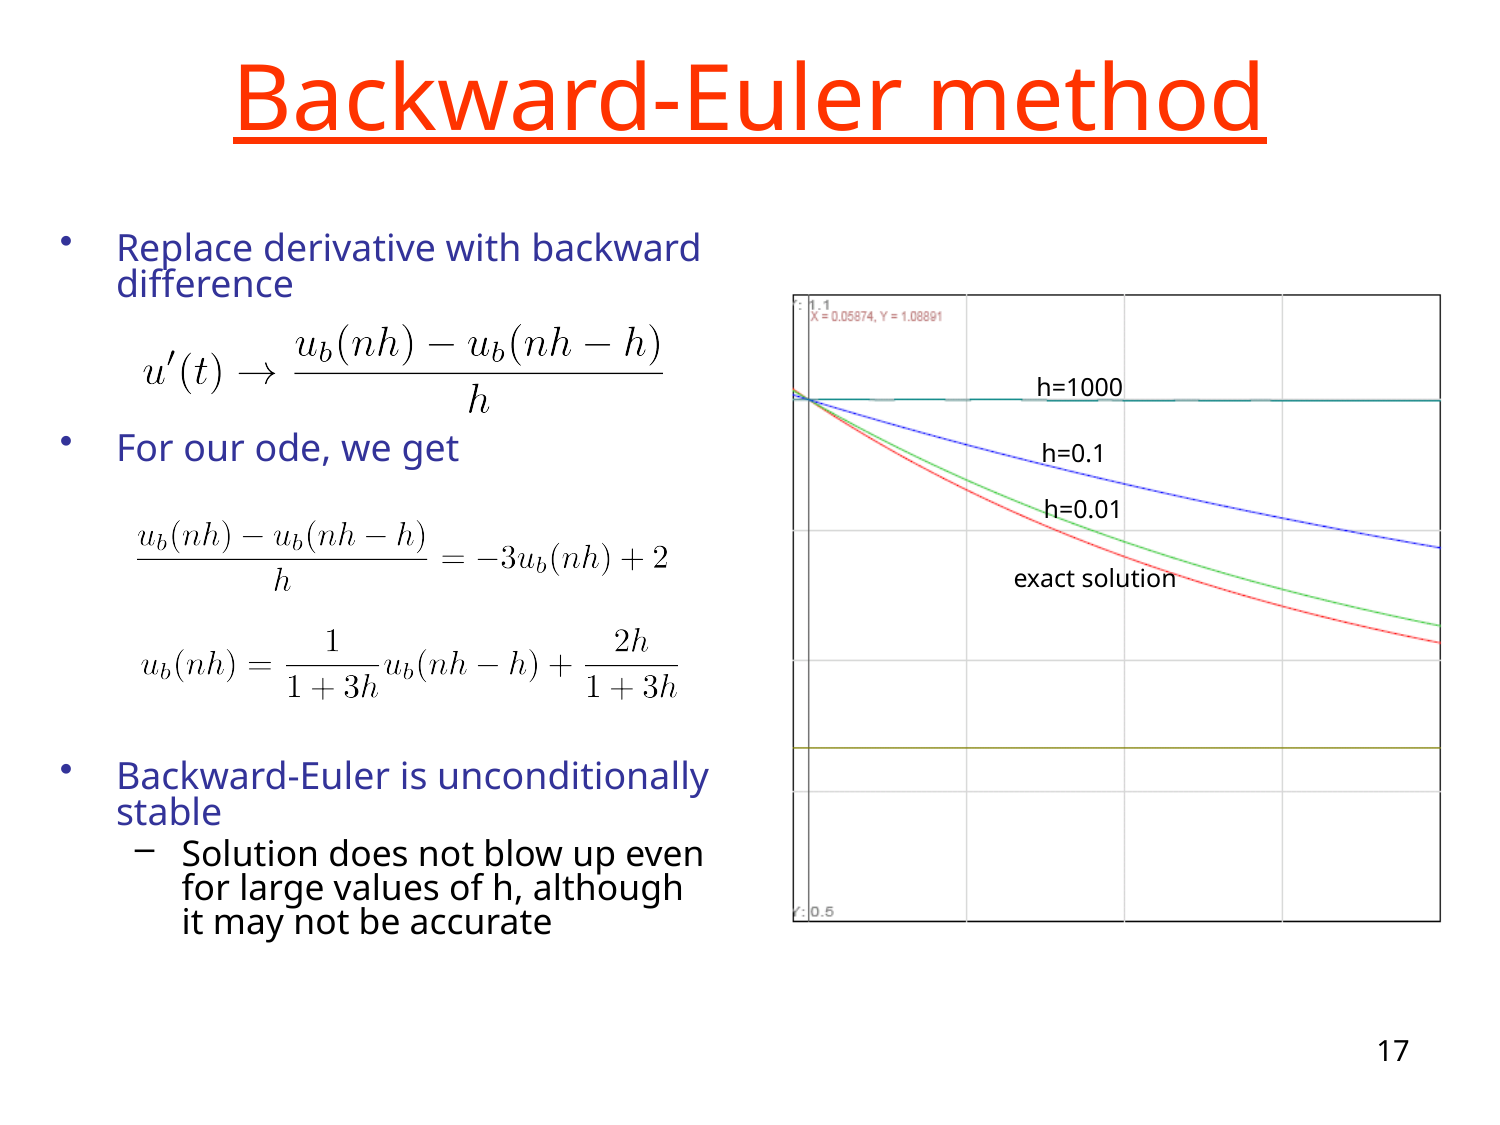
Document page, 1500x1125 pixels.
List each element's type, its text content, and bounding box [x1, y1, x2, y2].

slide_number 17 [1074, 1024, 1426, 1103]
title Backward-Euler method [75, 0, 1425, 188]
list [762, 262, 1476, 951]
picture [141, 628, 678, 701]
picture [142, 324, 663, 413]
list Replace derivative with backward difference For our ode, we get Backward-Euler is unconditionally stable Solution does not blow up even for large values of h, although it may not be accurate [44, 224, 728, 1103]
picture [137, 520, 668, 591]
